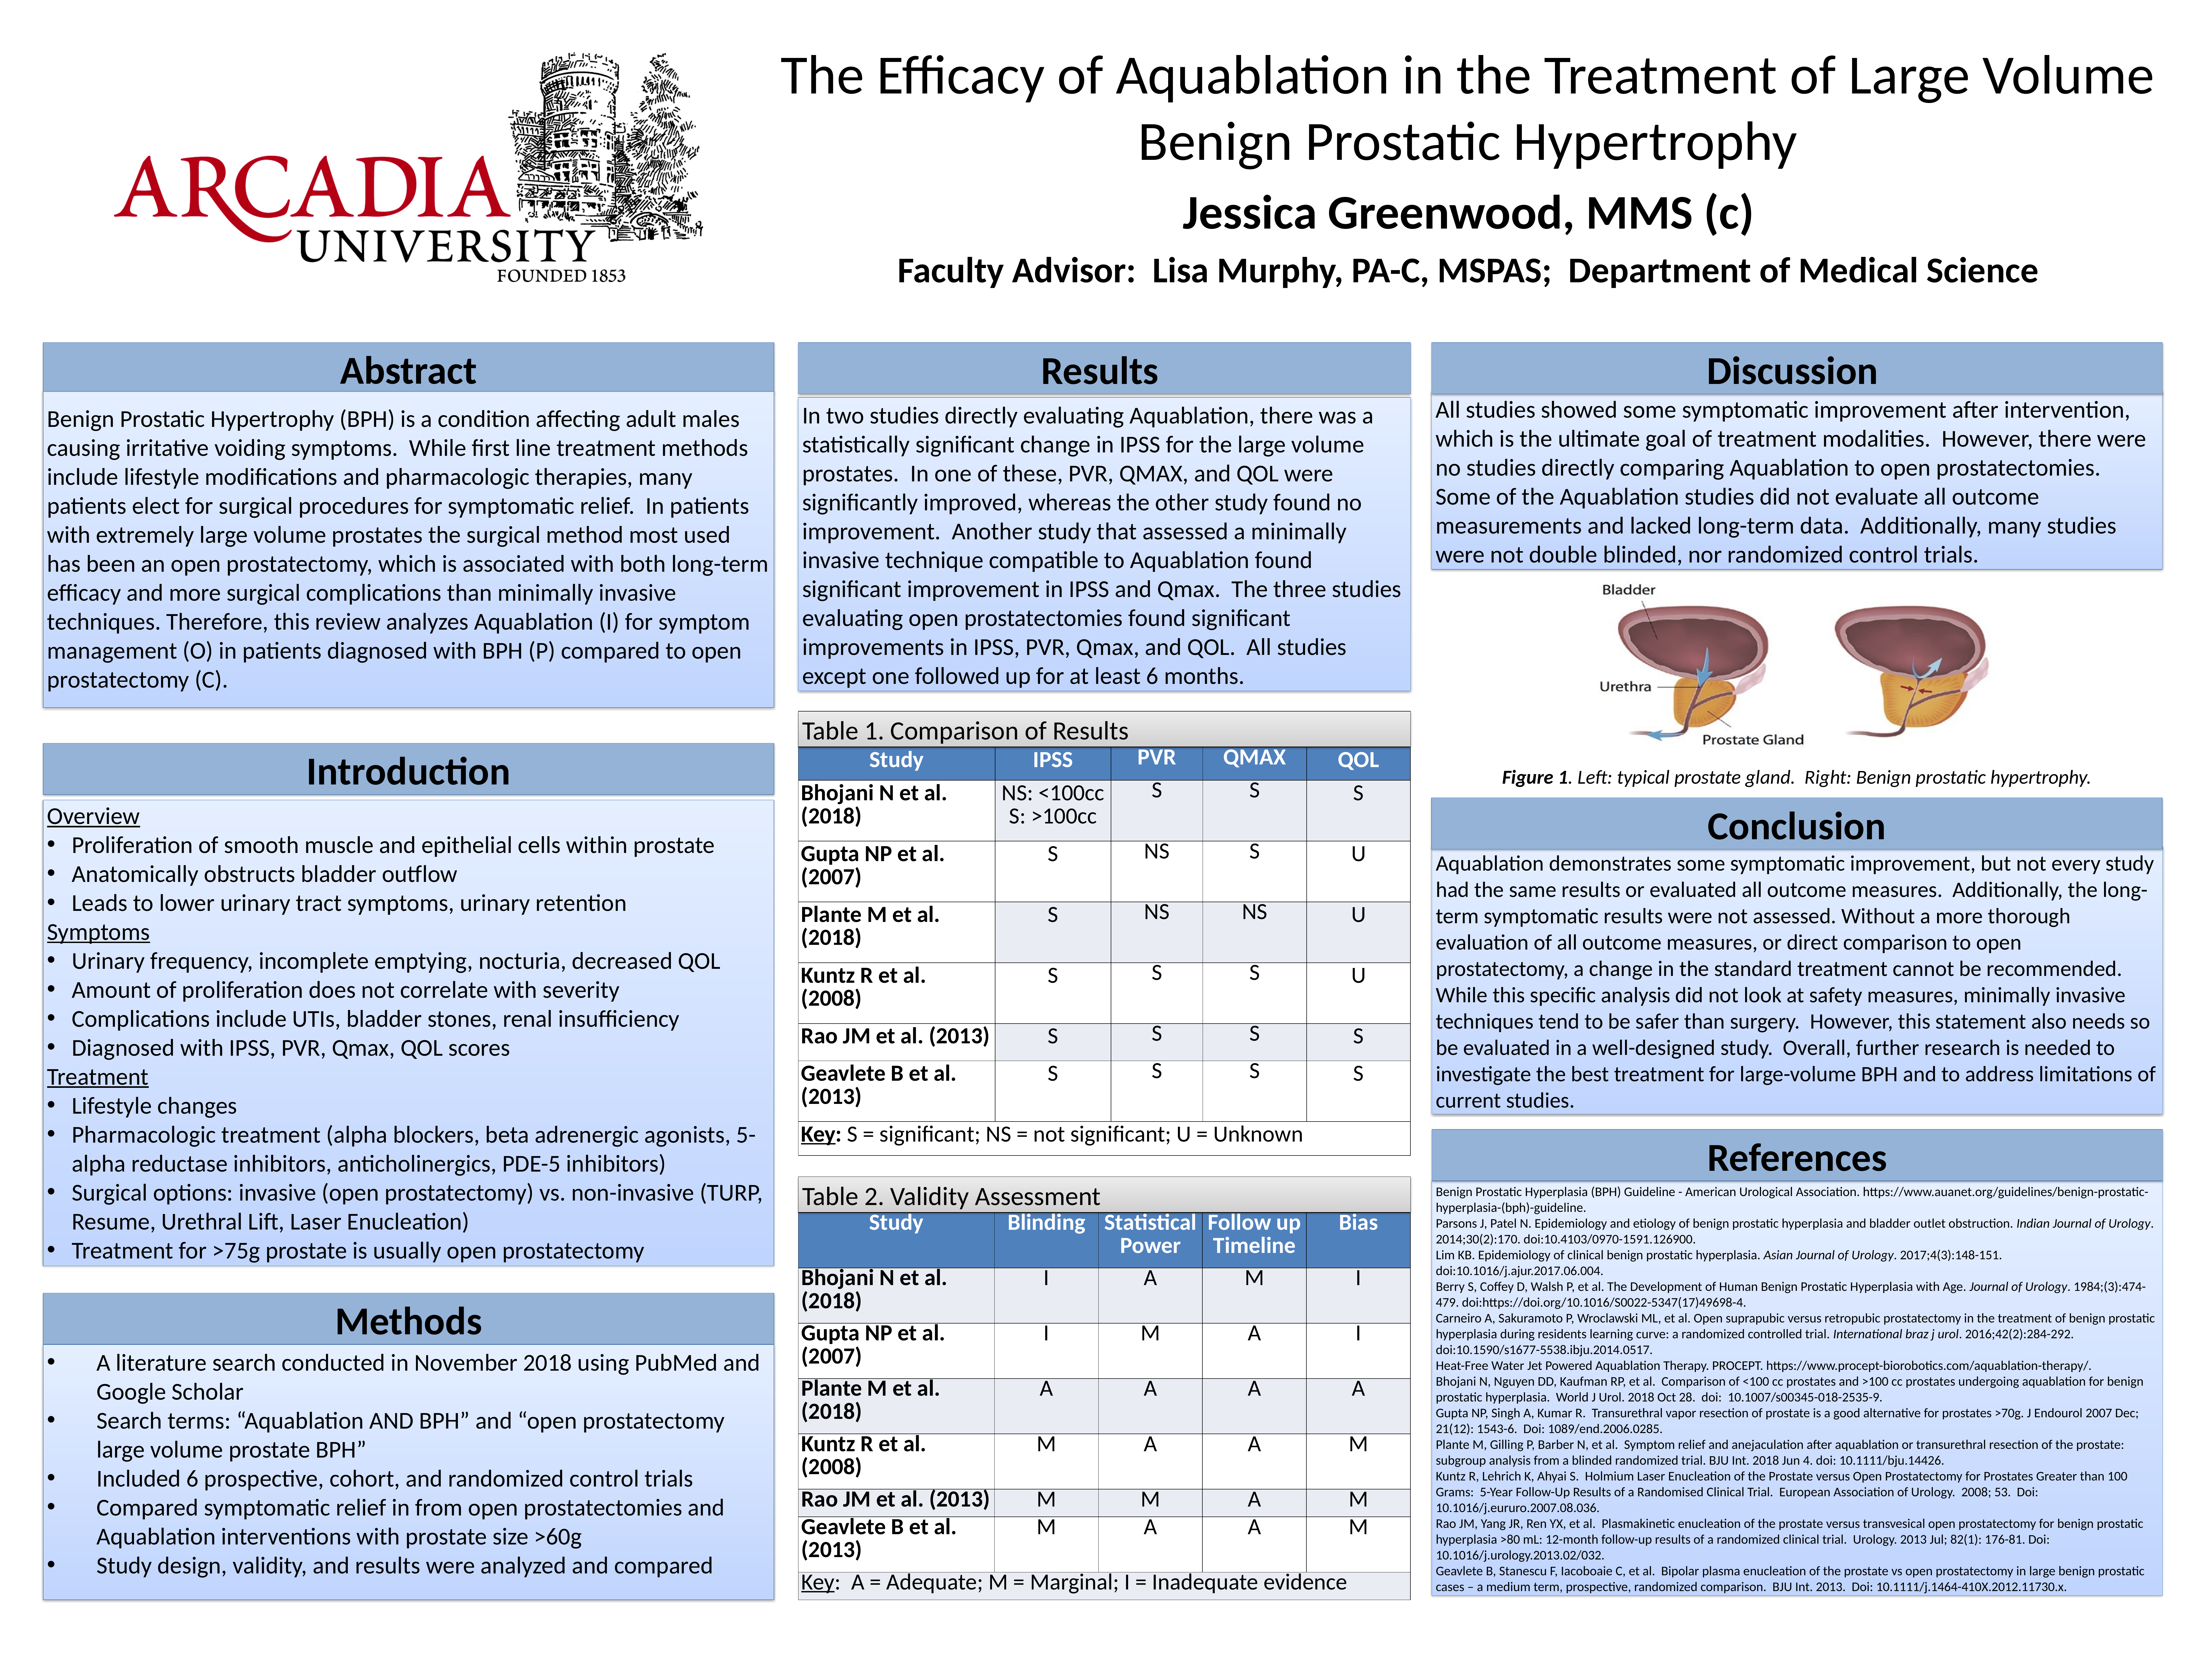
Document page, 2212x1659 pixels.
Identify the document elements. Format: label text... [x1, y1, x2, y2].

table_cell I [1307, 1268, 1410, 1323]
table_cell NS: <100cc S: >100cc [995, 781, 1111, 841]
table_cell A [1203, 1324, 1306, 1378]
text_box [43, 342, 774, 711]
table_cell A [1203, 1489, 1306, 1517]
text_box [1431, 342, 2162, 571]
table_cell Rao JM et al. (2013) [798, 1024, 995, 1061]
text_box Figure 1. Left: typical prostate gland. Right: Benign prostatic hypertrophy. [1433, 762, 2161, 790]
table_cell S [1307, 1024, 1410, 1061]
table_cell Key: A = Adequate; M = Marginal; I = Inadequate evidence [798, 1572, 1410, 1600]
table_cell S [995, 1061, 1111, 1121]
table_header QOL [1307, 750, 1410, 780]
table_cell NS [1111, 841, 1203, 902]
text_box The Efficacy of Aquablation in the Treatment of Large Volume Benign Prostatic Hypertrophy [774, 36, 2162, 173]
table_cell I [995, 1268, 1098, 1323]
table_cell A [1099, 1517, 1202, 1572]
table_cell M [1307, 1489, 1410, 1517]
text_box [1432, 1129, 2163, 1600]
table_header Study [798, 1214, 994, 1268]
table_header Statistical Power [1099, 1215, 1202, 1268]
table_cell S [995, 841, 1111, 902]
text_box Jessica Greenwood, MMS (c) Faculty Advisor: Lisa Murphy, PA-C, MSPAS; Department of Medical Science [774, 179, 2163, 292]
table_header PVR [1111, 750, 1203, 780]
table_cell M [1307, 1434, 1410, 1489]
table_cell S [1111, 1061, 1203, 1121]
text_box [43, 1293, 774, 1600]
table_cell Bhojani N et al. (2018) [798, 1268, 994, 1323]
table_cell A [1307, 1379, 1410, 1434]
table_cell M [995, 1517, 1098, 1572]
table_header Bias [1307, 1215, 1410, 1268]
table_cell NS [1111, 902, 1203, 962]
table_cell S [995, 1024, 1111, 1061]
table_cell Key: S = significant; NS = not significant; U = Unknown [798, 1122, 1410, 1155]
table_cell S [1111, 781, 1203, 841]
table_cell S [1203, 781, 1306, 841]
table_cell Gupta NP et al. (2007) [798, 841, 995, 902]
table_cell S [1203, 1024, 1306, 1061]
table_cell Plante M et al. (2018) [798, 1379, 994, 1434]
table_cell S [1203, 963, 1306, 1023]
table_cell A [1203, 1379, 1306, 1434]
picture [114, 52, 703, 282]
table_cell Gupta NP et al. (2007) [798, 1324, 994, 1378]
table_cell U [1307, 841, 1410, 902]
table_cell U [1307, 963, 1410, 1023]
table_cell S [1307, 781, 1410, 841]
table_header Follow up Timeline [1203, 1215, 1306, 1268]
table_cell S [995, 902, 1111, 962]
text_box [43, 737, 774, 1266]
table_cell I [995, 1324, 1098, 1378]
table_cell M [995, 1434, 1098, 1489]
table_cell Geavlete B et al. (2013) [798, 1517, 994, 1572]
text_box Table 2. Validity Assessment [798, 1177, 1411, 1212]
table_cell Rao JM et al. (2013) [798, 1489, 994, 1517]
table_cell A [1099, 1434, 1202, 1489]
table_cell S [1111, 1024, 1203, 1061]
table_header QMAX [1203, 750, 1306, 780]
table_cell Plante M et al. (2018) [798, 902, 995, 962]
table_header Blinding [995, 1215, 1098, 1268]
table_cell A [1099, 1268, 1202, 1323]
table_cell M [995, 1489, 1098, 1517]
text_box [798, 342, 1411, 694]
table_cell S [995, 963, 1111, 1023]
table_cell M [1203, 1268, 1306, 1323]
table_cell Bhojani N et al. (2018) [798, 781, 995, 841]
table_cell A [1099, 1379, 1202, 1434]
table_cell S [1203, 841, 1306, 902]
table_cell Geavlete B et al. (2013) [798, 1061, 995, 1121]
table_cell Kuntz R et al. (2008) [798, 963, 995, 1023]
table_cell A [1203, 1434, 1306, 1489]
table_cell S [1111, 963, 1203, 1023]
table_cell M [1099, 1489, 1202, 1517]
table_cell A [1203, 1517, 1306, 1572]
table_cell I [1307, 1324, 1410, 1378]
table_cell U [1307, 902, 1410, 962]
table_cell A [995, 1379, 1098, 1434]
text_box Table 1. Comparison of Results [798, 711, 1411, 747]
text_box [1431, 800, 2163, 1117]
picture [1598, 581, 1996, 752]
table_cell M [1099, 1324, 1202, 1378]
table_cell S [1307, 1061, 1410, 1121]
table_cell NS [1203, 902, 1306, 962]
table_header IPSS [995, 750, 1111, 780]
table_header Study [798, 749, 995, 780]
table_cell M [1307, 1517, 1410, 1572]
table_cell S [1203, 1061, 1306, 1121]
table_cell Kuntz R et al. (2008) [798, 1434, 994, 1489]
